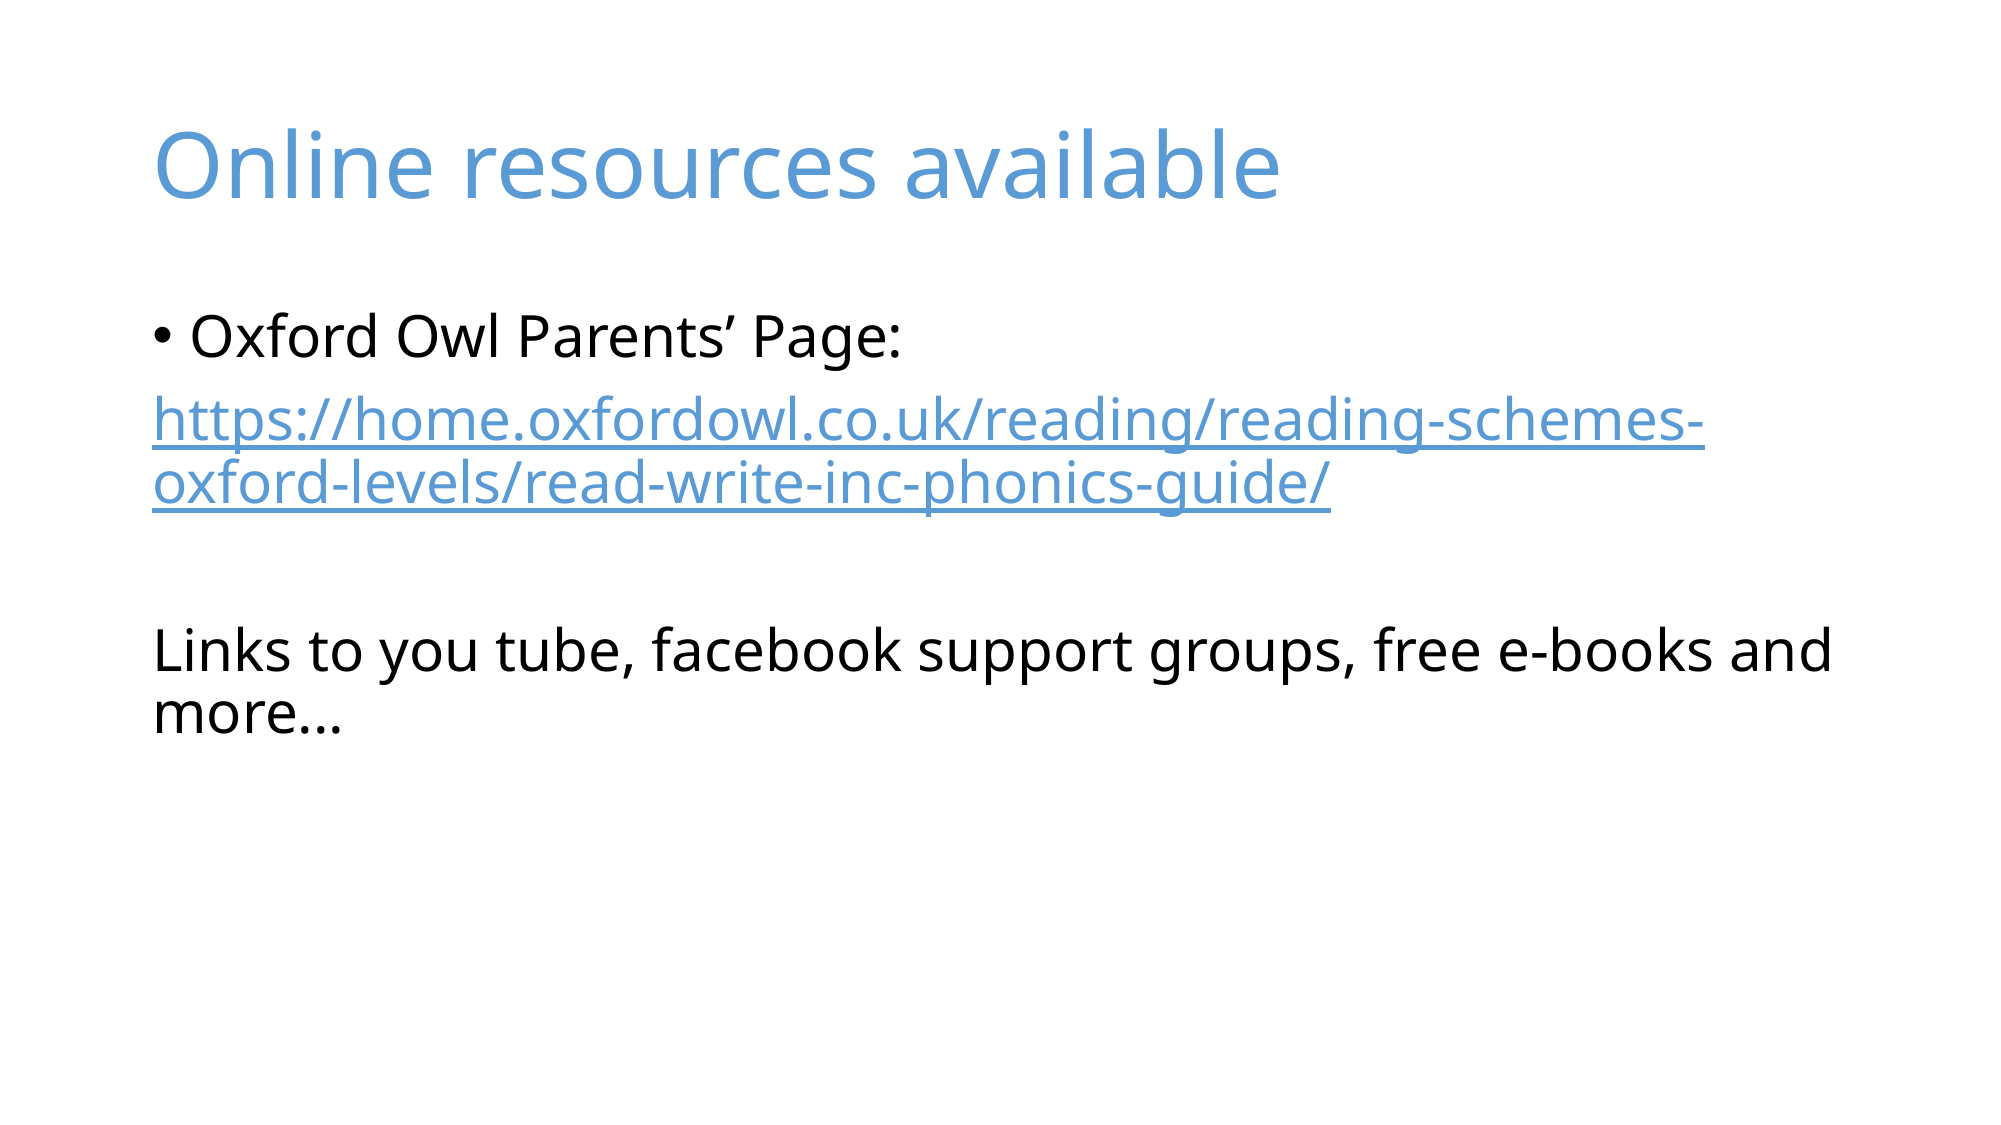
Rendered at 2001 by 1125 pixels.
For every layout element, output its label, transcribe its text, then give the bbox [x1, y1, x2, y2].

title Online resources available [137, 59, 1863, 278]
list Oxford Owl Parents’ Page: https://home.oxfordowl.co.uk/reading/reading-schemes-oxford-levels/read-write-inc-phonics-guide/ Links to you tube, facebook support groups, free e-books and more... [137, 299, 1863, 1014]
